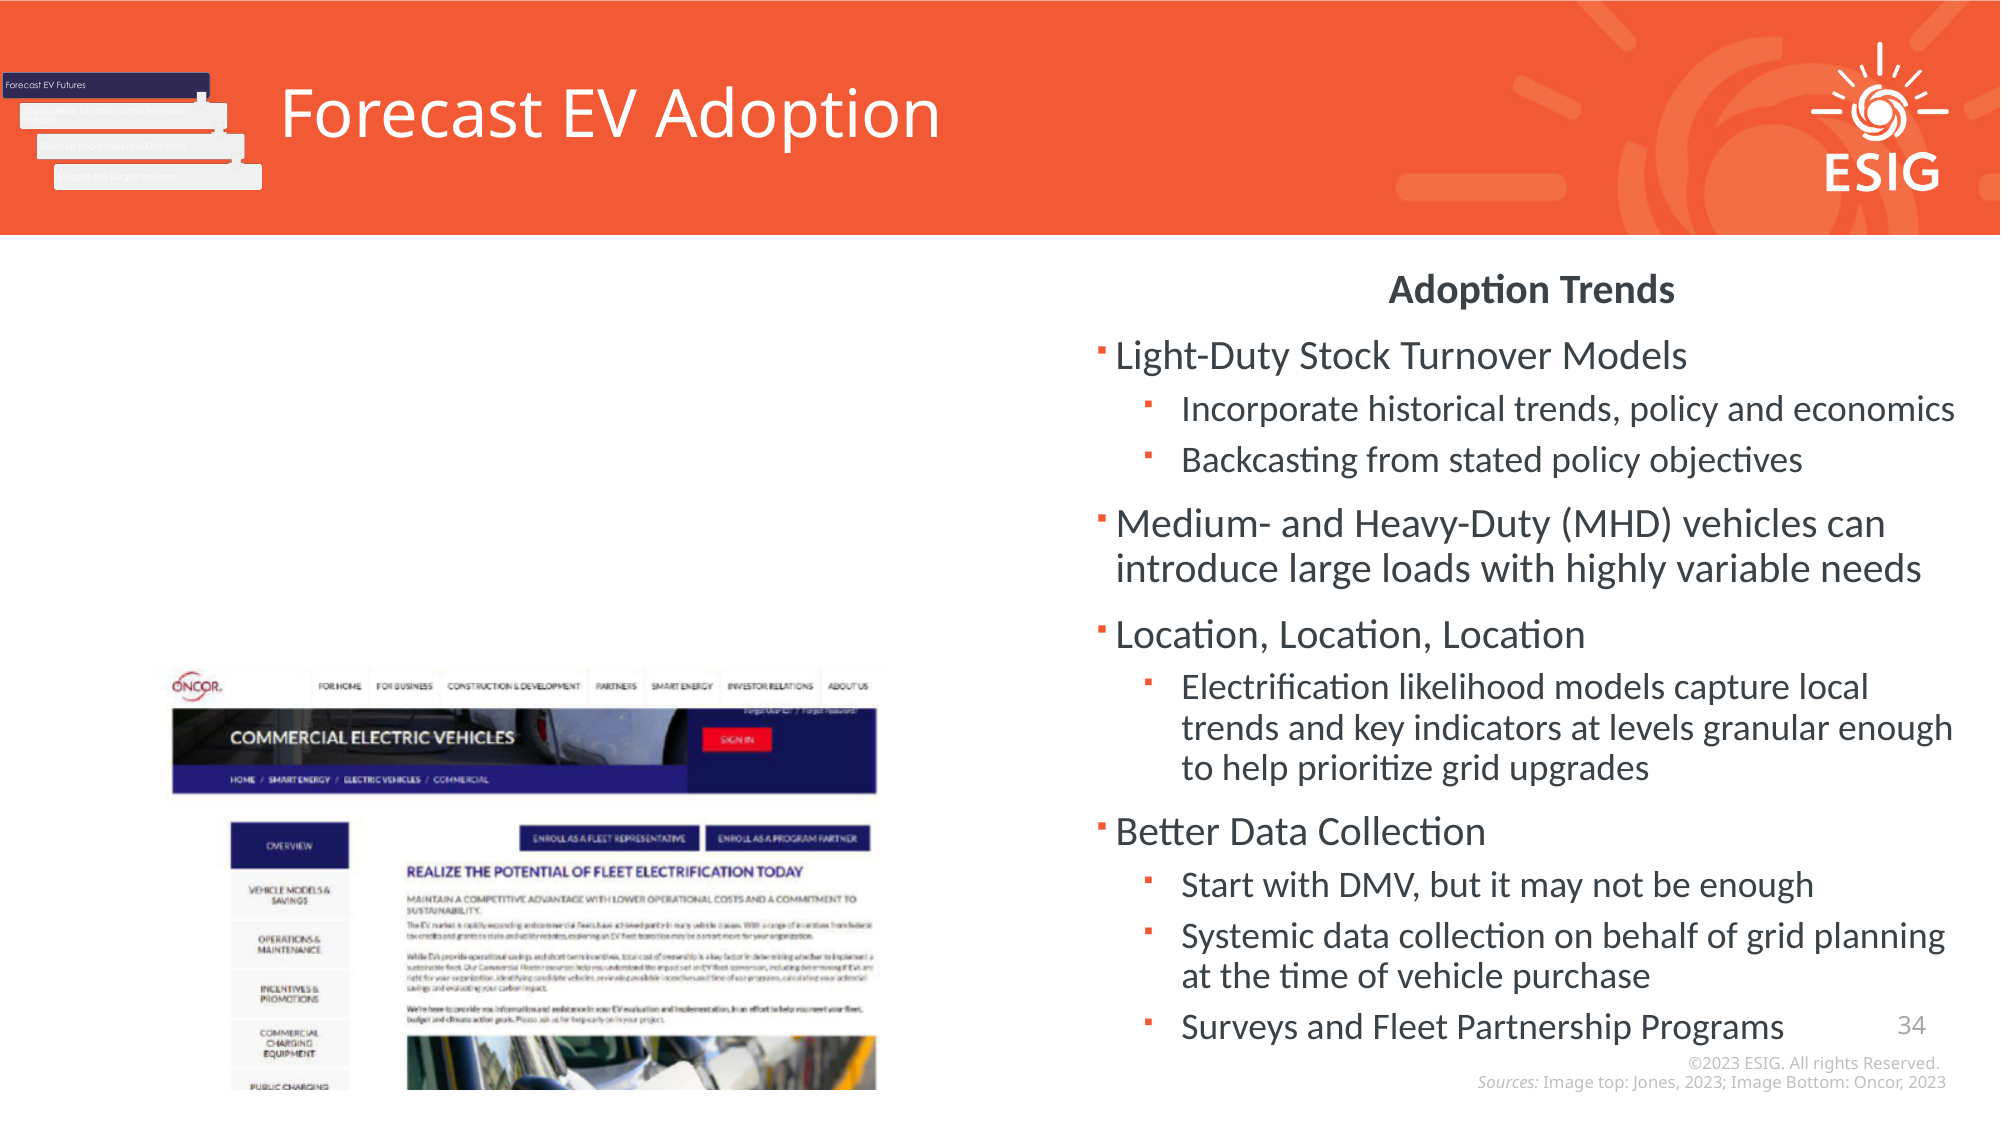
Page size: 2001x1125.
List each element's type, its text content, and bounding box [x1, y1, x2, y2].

list Adoption Trends Light-Duty Stock Turnover Models Incorporate historical trends, policy and economics Backcasting from stated policy objectives Medium- and Heavy-Duty (MHD) vehicles can introduce large loads with highly variable needs Location, Location, Location Electrification likelihood models capture local trends and key indicators at levels granular enough to help prioritize grid upgrades Better Data Collection Start with DMV, but it may not be enough Systemic data collection on behalf of grid planning at the time of vehicle purchase Surveys and Fleet Partnership Programs [1081, 260, 1983, 1039]
title Forecast EV Adoption [279, 0, 1769, 233]
picture [0, 0, 2000, 235]
picture [148, 668, 894, 1090]
text_box Sources: Image top: Jones, 2023; Image Bottom: Oncor, 2023 [1042, 1064, 1962, 1100]
